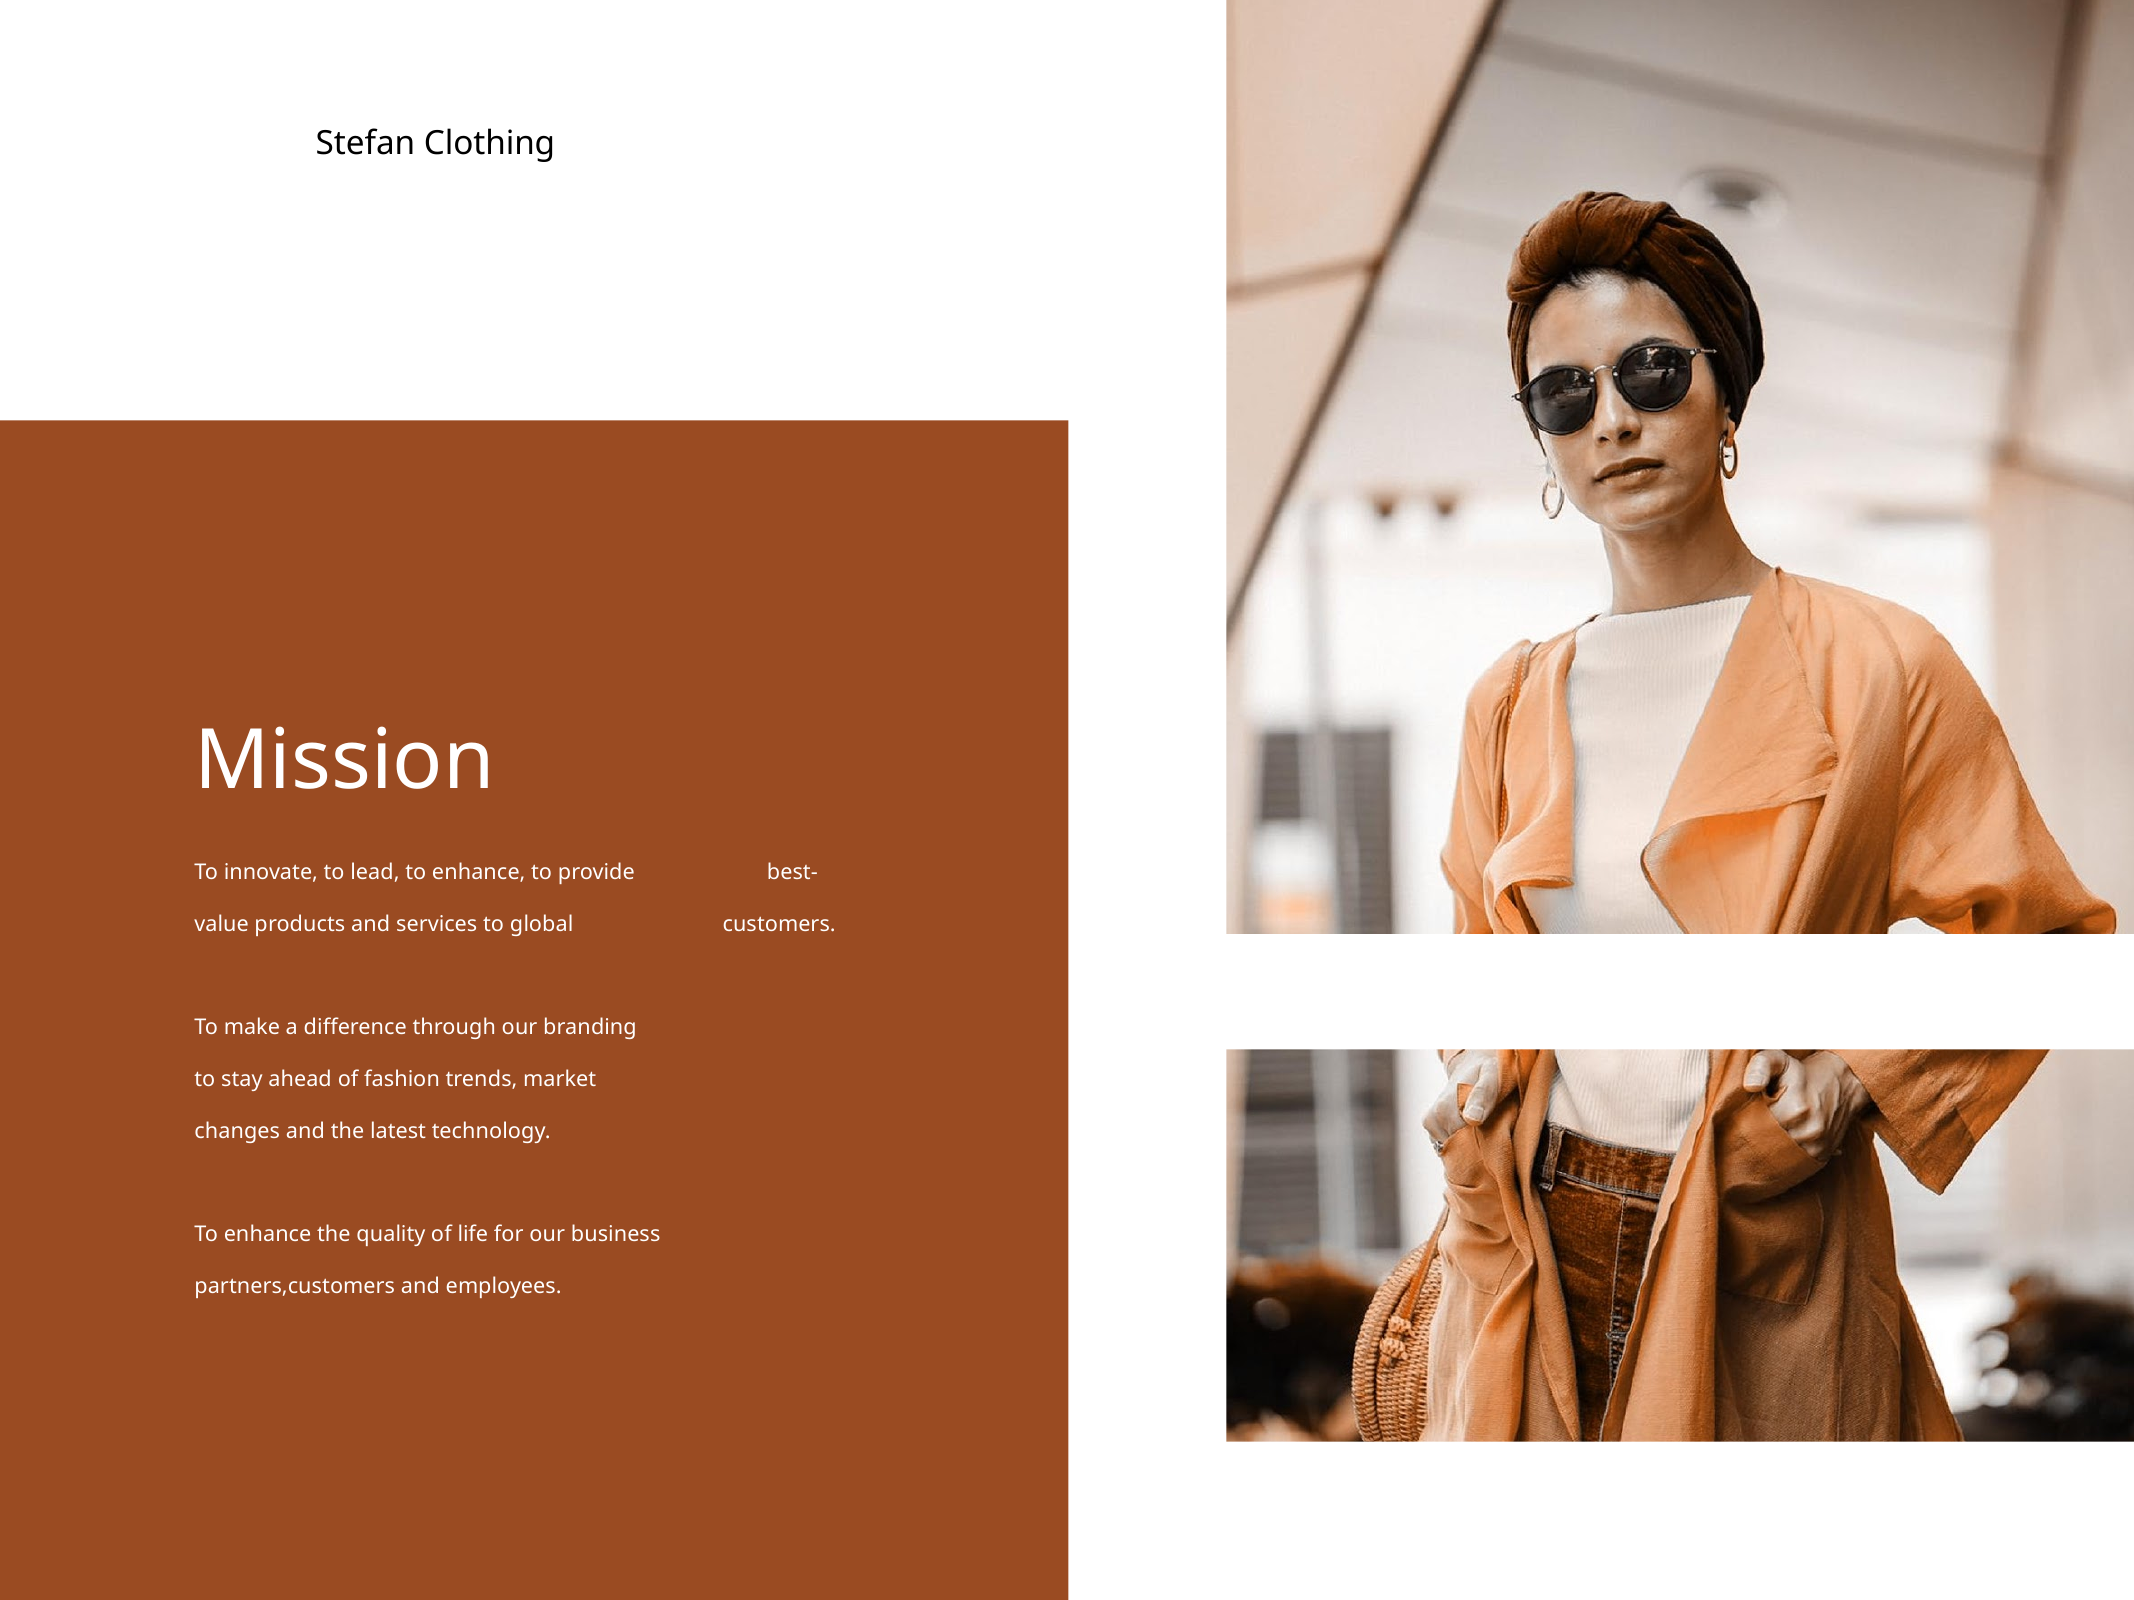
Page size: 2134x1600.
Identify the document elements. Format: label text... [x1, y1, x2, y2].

text_box Mission [190, 697, 503, 813]
text_box To innovate, to lead, to enhance, to provide best-value products and services to global customers. To make a difference through our branding to stay ahead of fashion trends, market changes and the latest technology. To enhance the quality of life for our business partners,customers and employees. [189, 842, 846, 1397]
text_box [0, 420, 1069, 1600]
text_box Stefan Clothing [196, 116, 675, 167]
picture [1226, 0, 2134, 1442]
